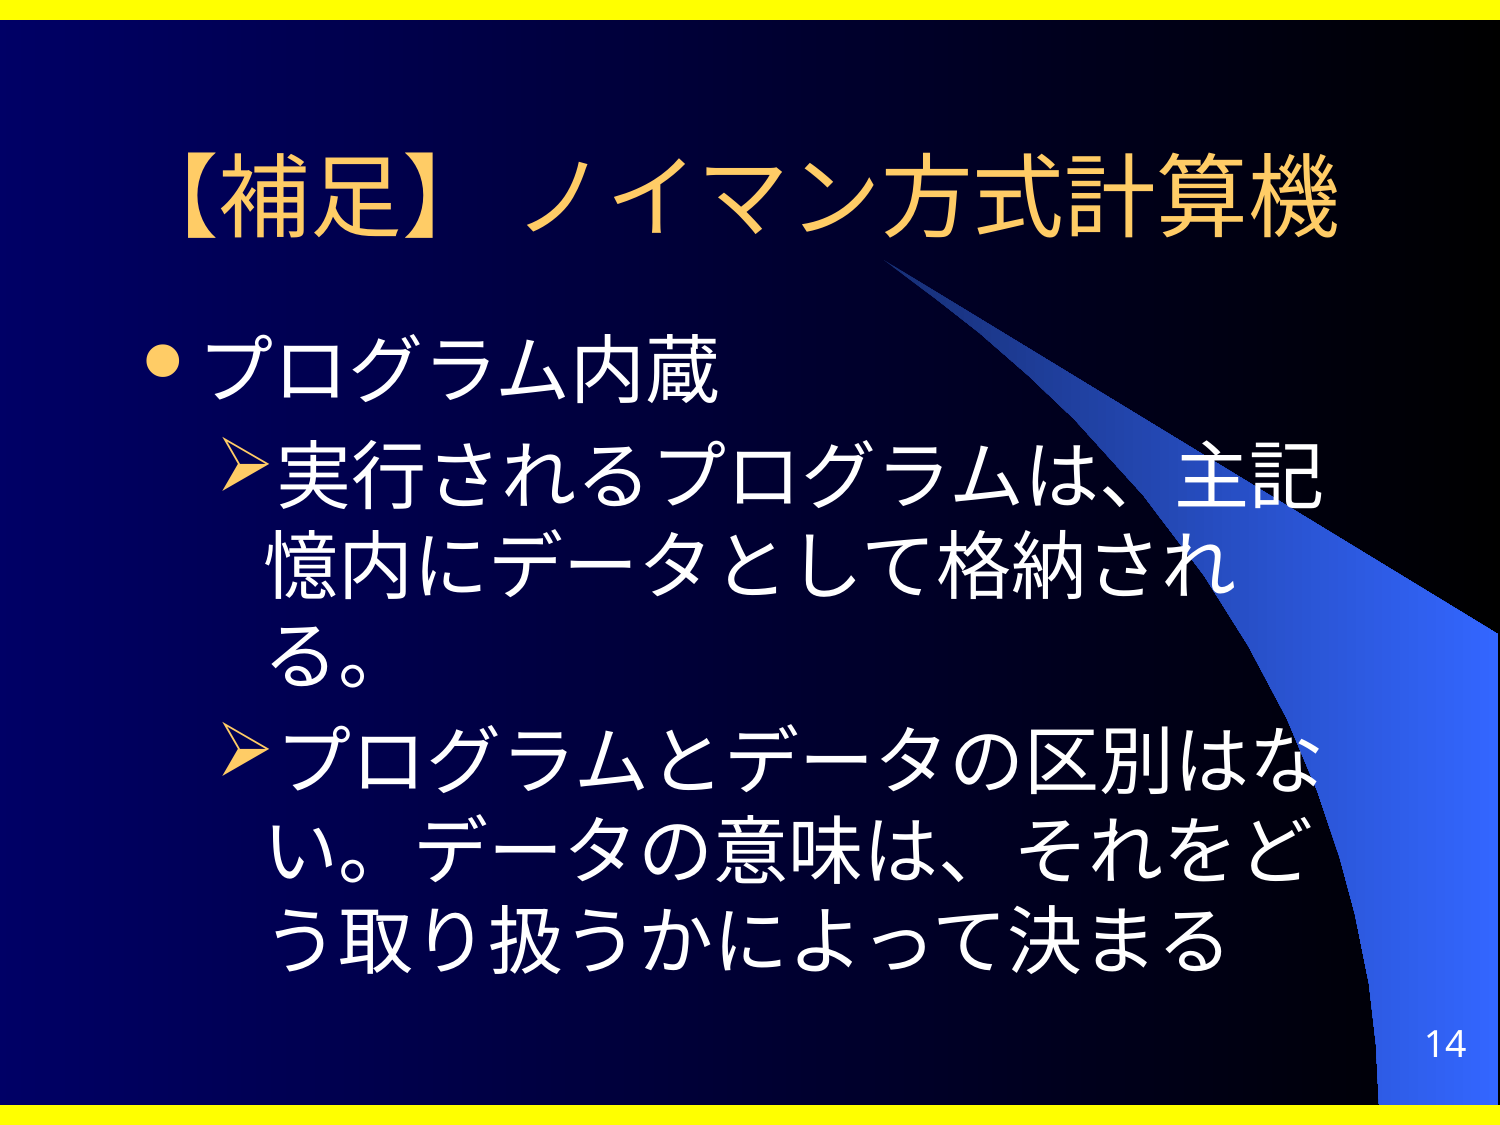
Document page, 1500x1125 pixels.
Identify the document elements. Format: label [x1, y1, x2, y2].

text_box [0, 0, 1500, 1125]
